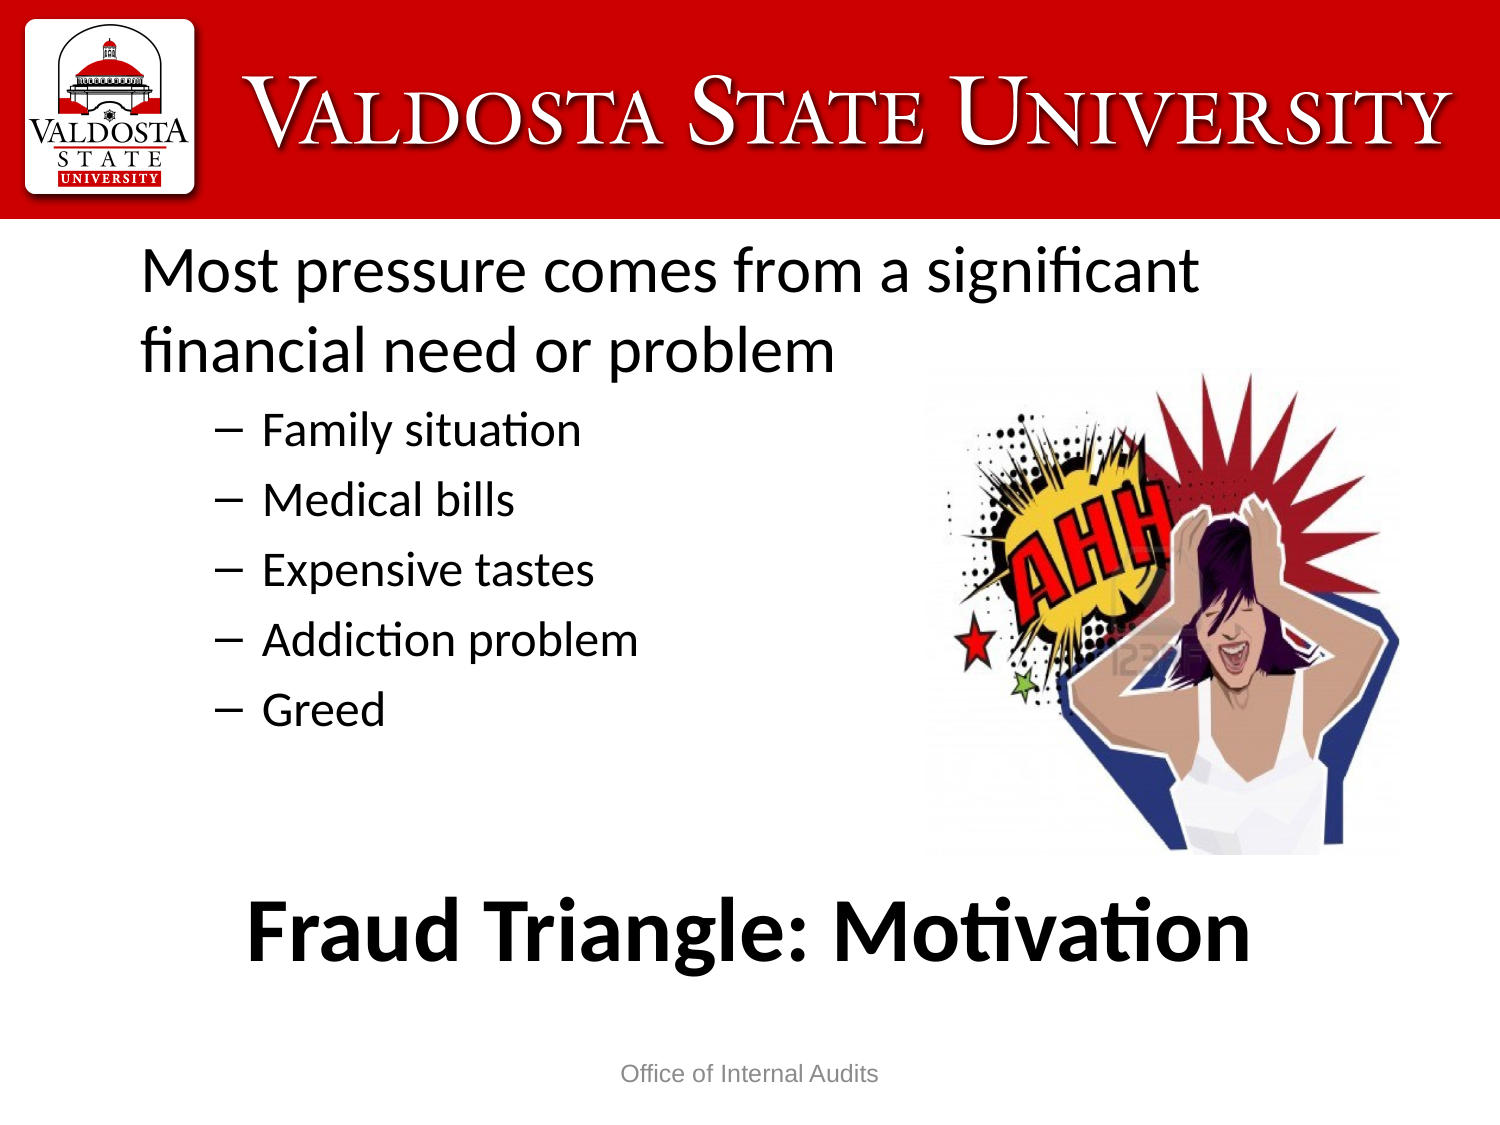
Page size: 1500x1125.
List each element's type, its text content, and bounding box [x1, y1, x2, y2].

title Fraud Triangle: Motivation [112, 825, 1388, 1025]
picture [924, 368, 1401, 855]
list Most pressure comes from a significant financial need or problem Family situation Medical bills Expensive tastes Addiction problem Greed [125, 227, 1363, 888]
picture [0, 0, 1500, 219]
footer Office of Internal Audits [512, 1042, 988, 1103]
